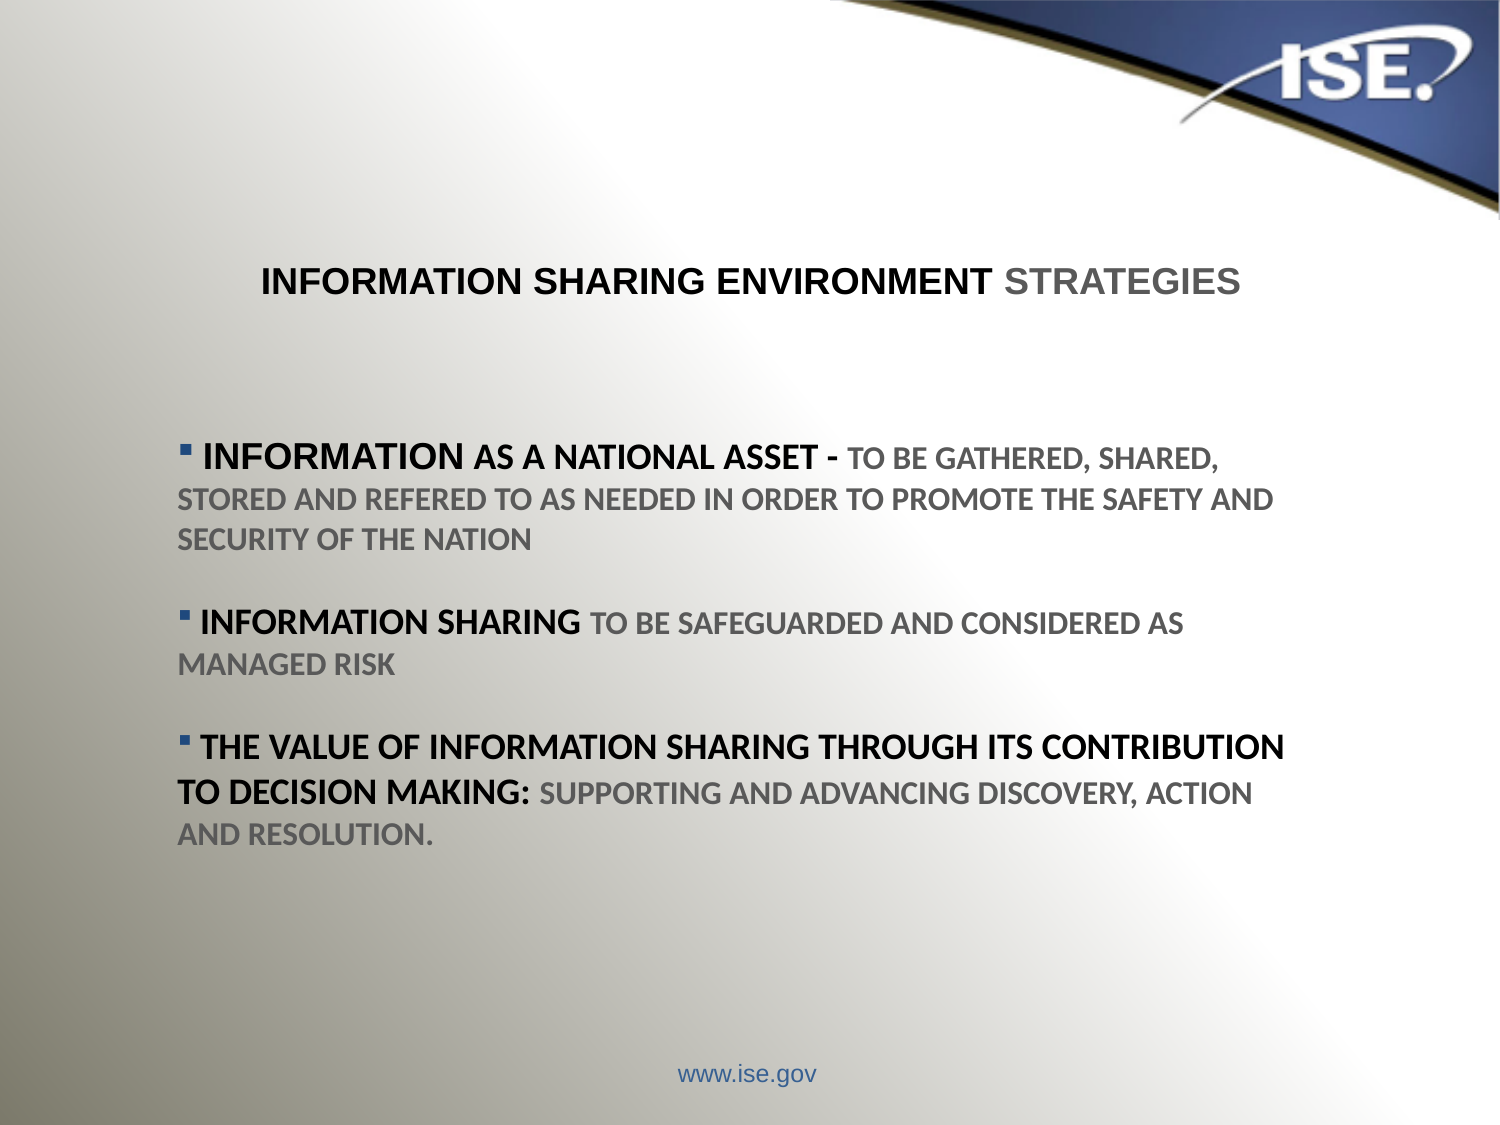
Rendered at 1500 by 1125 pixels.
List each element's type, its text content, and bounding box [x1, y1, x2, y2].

picture [830, 0, 1500, 220]
text_box INFORMATION AS A NATIONAL ASSET - TO BE GATHERED, SHARED, STORED AND REFERED TO AS NEEDED IN ORDER TO PROMOTE THE SAFETY AND SECURITY OF THE NATION INFORMATION SHARING TO BE SAFEGUARDED AND CONSIDERED AS MANAGED RISK THE VALUE OF INFORMATION SHARING THROUGH ITS CONTRIBUTION TO DECISION MAKING: SUPPORTING AND ADVANCING DISCOVERY, ACTION AND RESOLUTION. [162, 424, 1338, 860]
text_box www.ise.gov [663, 1050, 833, 1095]
text_box INFORMATION SHARING ENVIRONMENT STRATEGIES [212, 249, 1300, 310]
